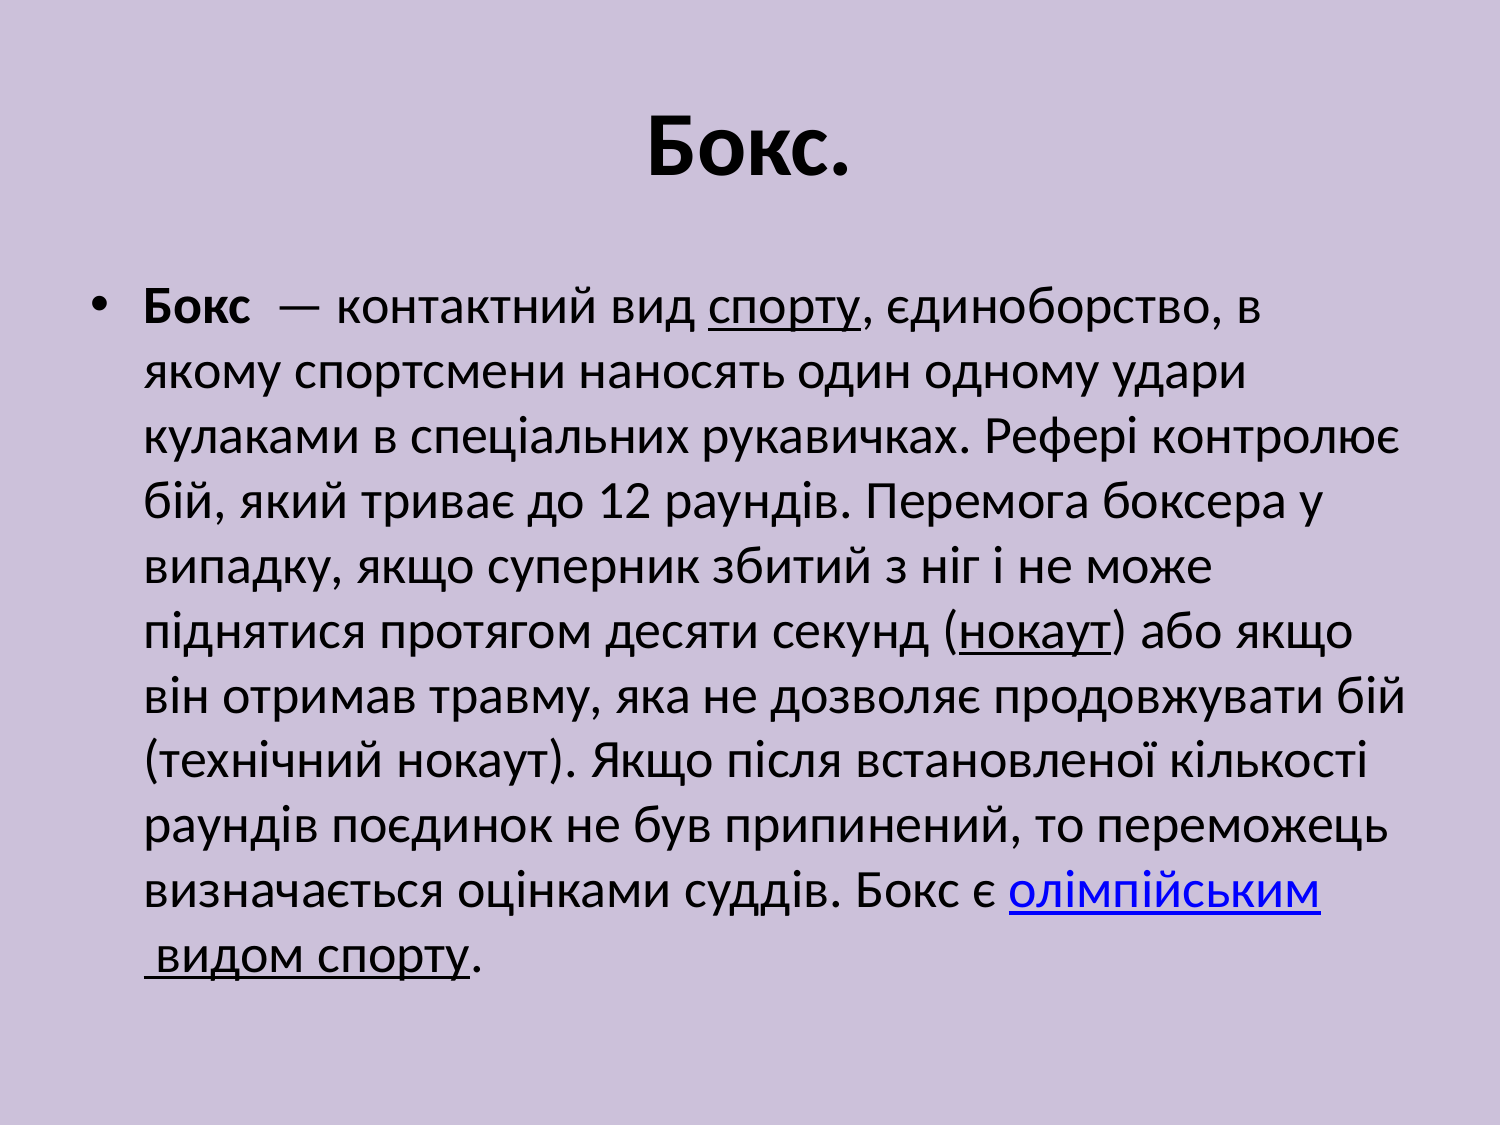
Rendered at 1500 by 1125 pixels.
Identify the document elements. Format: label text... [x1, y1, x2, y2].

list Бокс — контактний вид спорту, єдиноборство, в якому спортсмени наносять один одному удари кулаками в спеціальних рукавичках. Рефері контролює бій, який триває до 12 раундів. Перемога боксера у випадку, якщо суперник збитий з ніг і не може піднятися протягом десяти секунд (нокаут) або якщо він отримав травму, яка не дозволяє продовжувати бій (технічний нокаут). Якщо після встановленої кількості раундів поєдинок не був припинений, то переможець визначається оцінками суддів. Бокс є олімпійським видом спорту. [75, 262, 1425, 1005]
title Бокс. [75, 45, 1425, 233]
